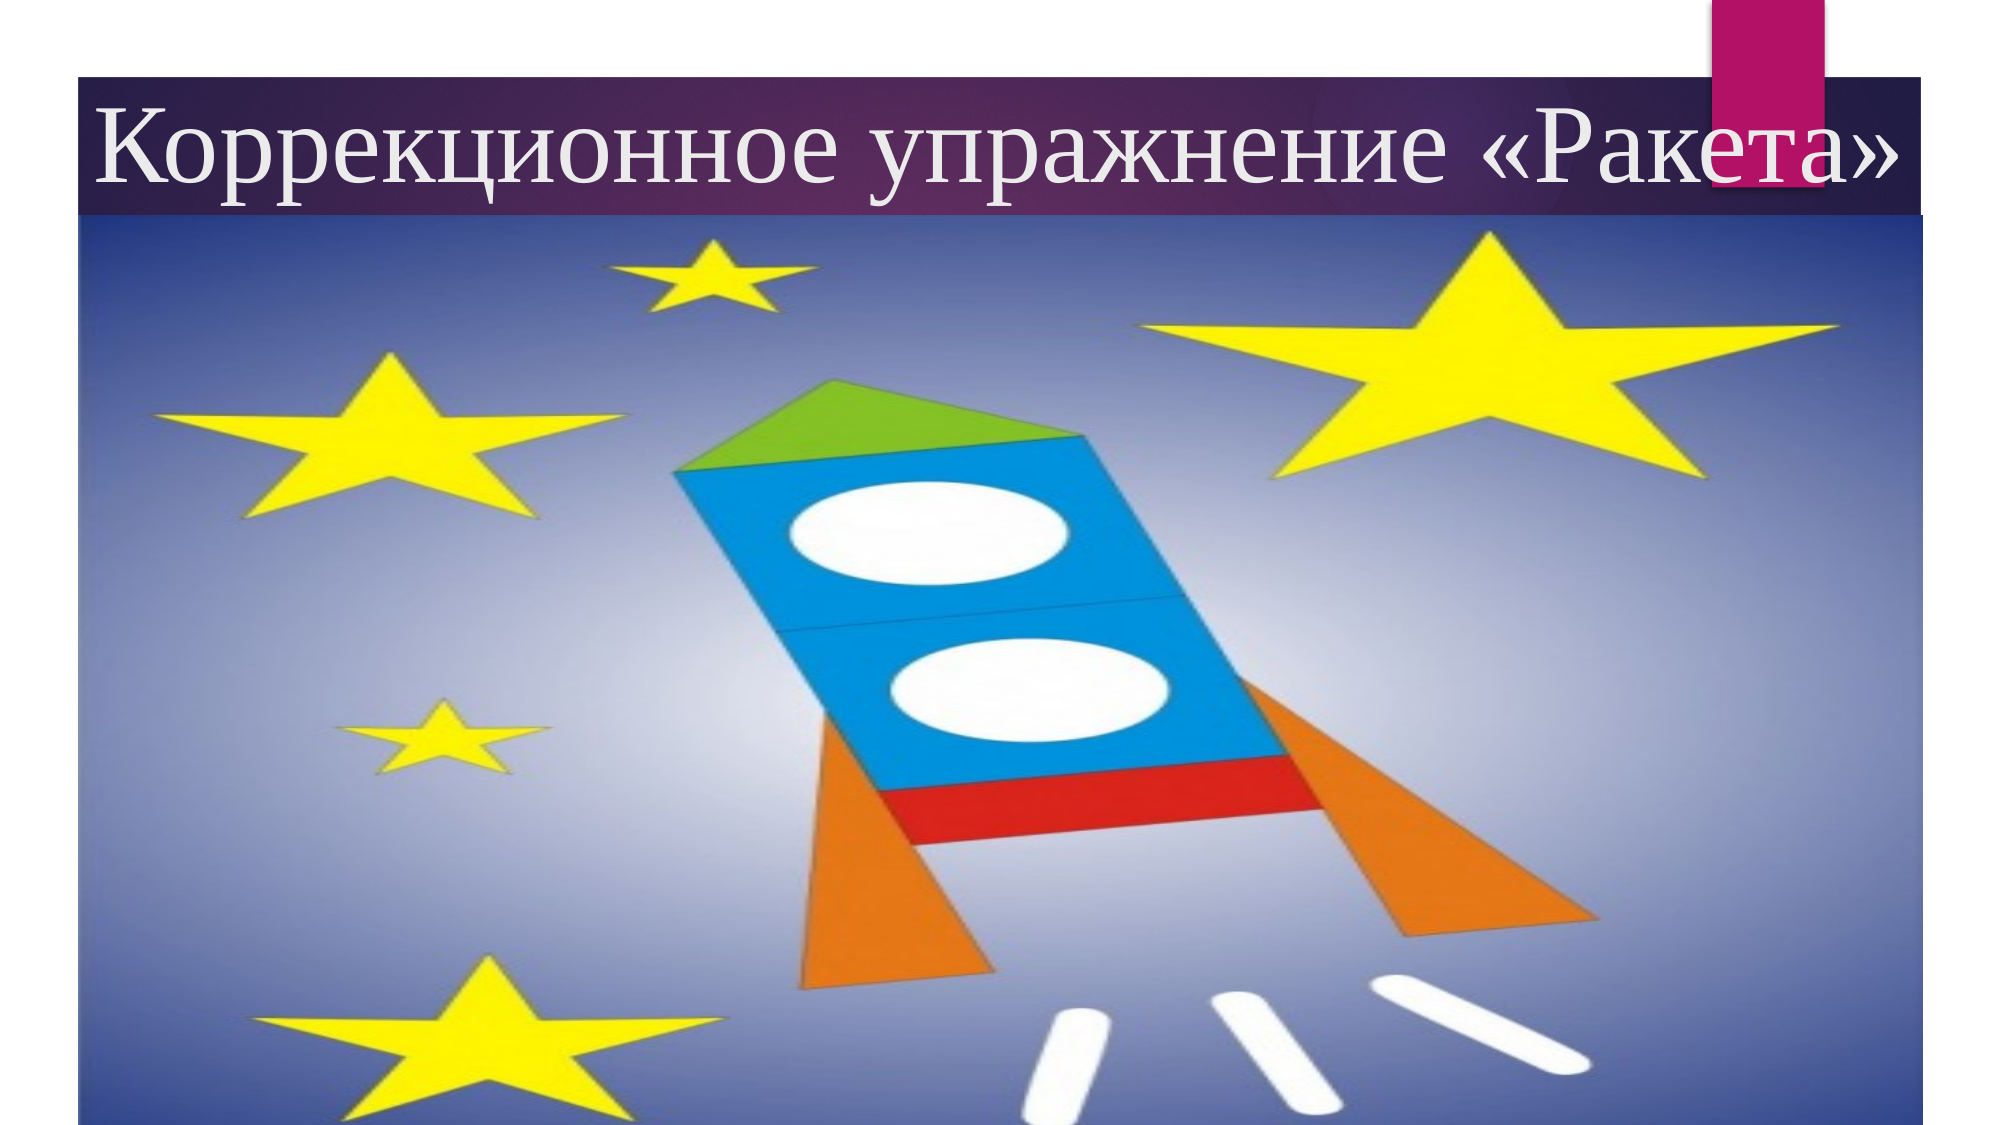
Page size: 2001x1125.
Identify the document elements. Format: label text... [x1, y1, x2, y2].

title Коррекционное упражнение «Ракета» [0, 0, 2000, 276]
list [77, 215, 1923, 1125]
